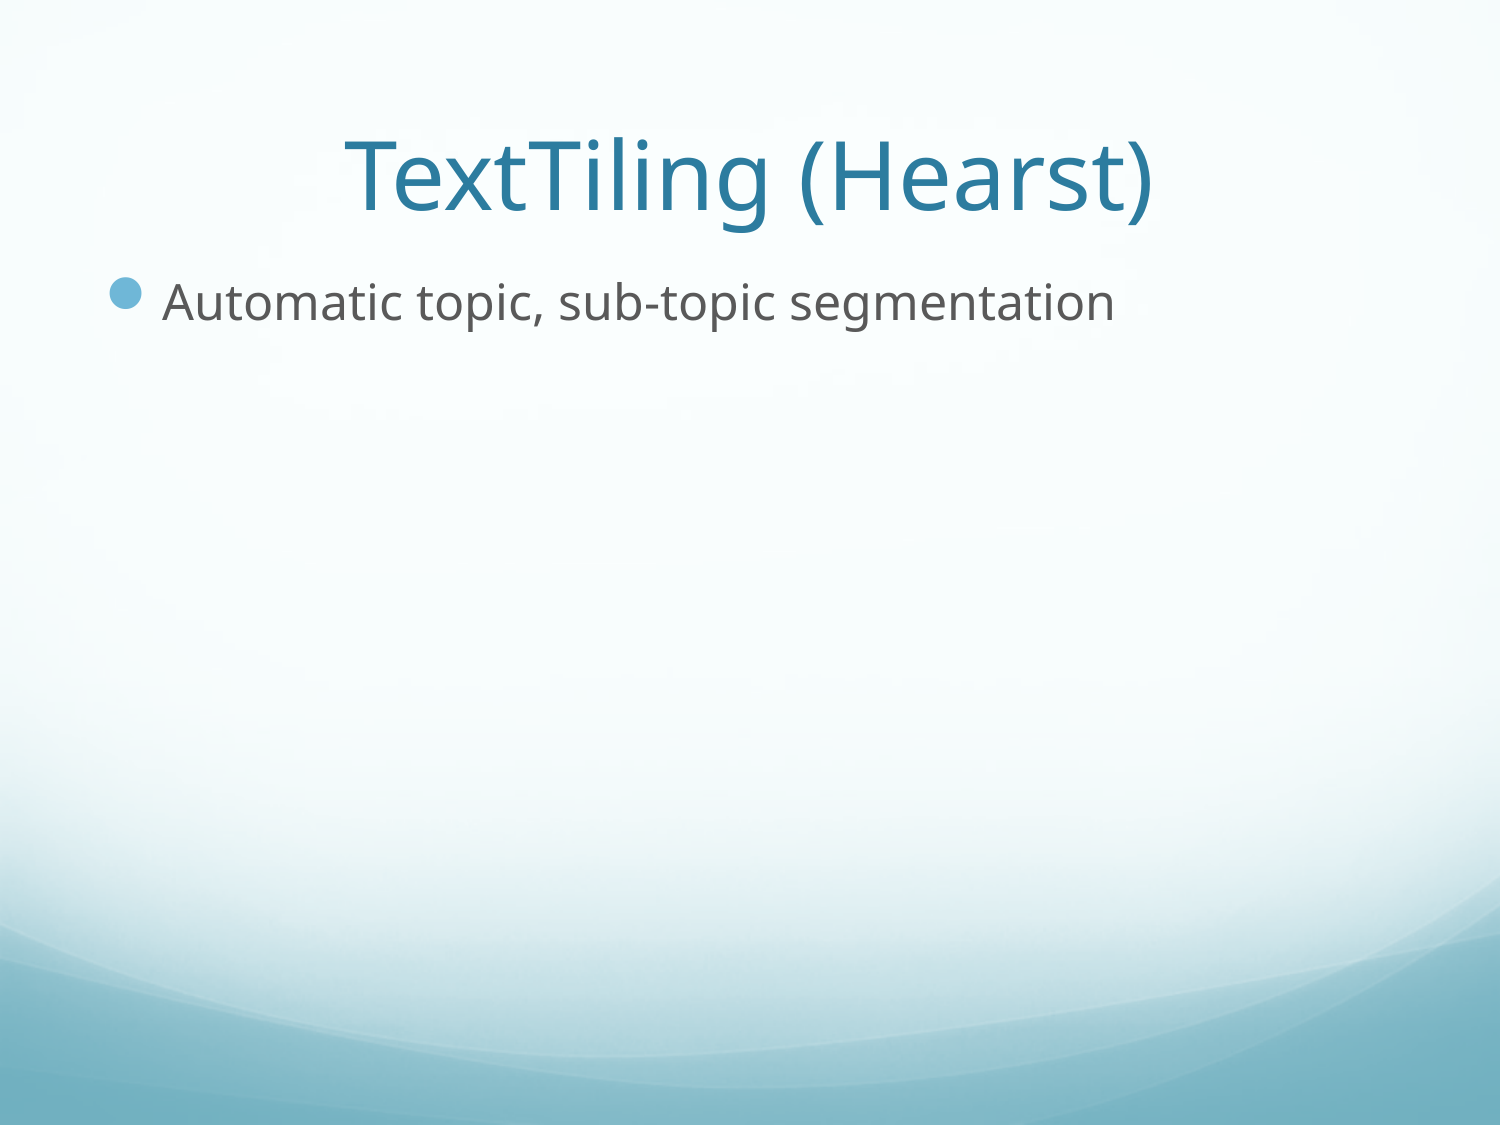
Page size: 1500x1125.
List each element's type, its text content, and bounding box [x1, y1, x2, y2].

list Automatic topic, sub-topic segmentation [90, 262, 1410, 975]
title TextTiling (Hearst) [90, 17, 1410, 237]
